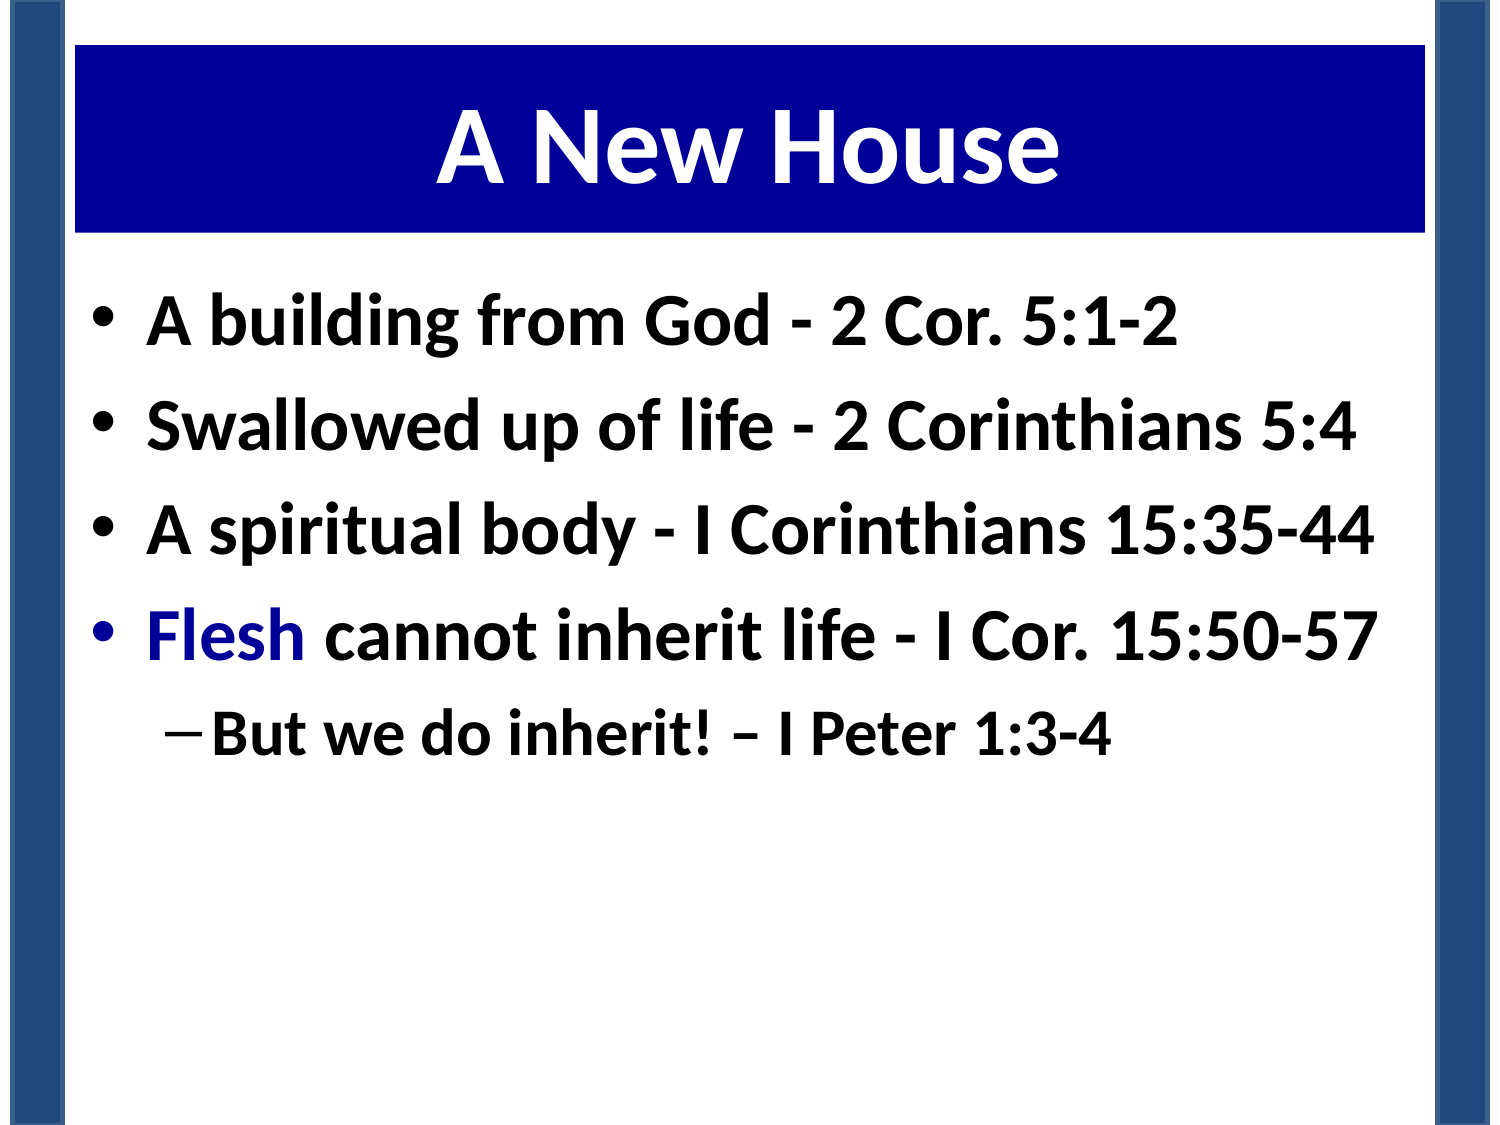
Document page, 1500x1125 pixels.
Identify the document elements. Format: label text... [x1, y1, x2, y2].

title A New House [75, 45, 1425, 233]
text_box [1435, 0, 1490, 1125]
text_box [10, 0, 65, 1125]
list A building from God - 2 Cor. 5:1-2 Swallowed up of life - 2 Corinthians 5:4 A spiritual body - I Corinthians 15:35-44 Flesh cannot inherit life - I Cor. 15:50-57 But we do inherit! – I Peter 1:3-4 [75, 262, 1425, 1005]
